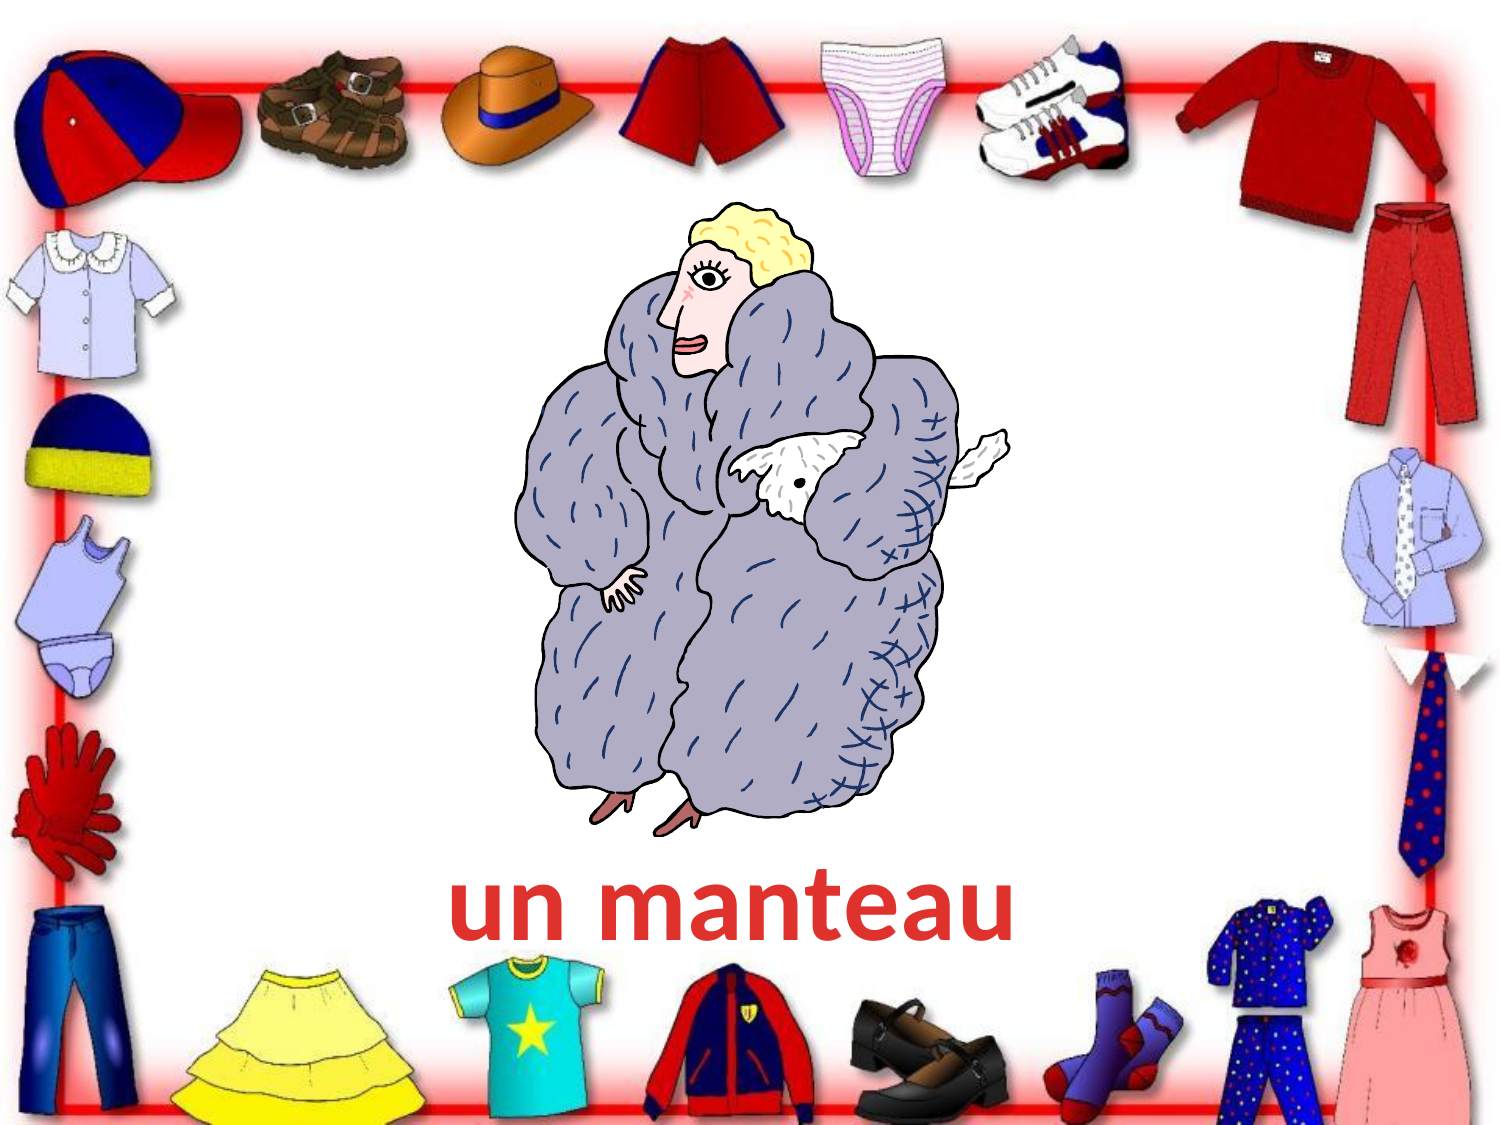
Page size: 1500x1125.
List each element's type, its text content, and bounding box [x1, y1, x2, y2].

picture [0, 0, 1500, 1125]
text_box un manteau [431, 820, 1034, 971]
